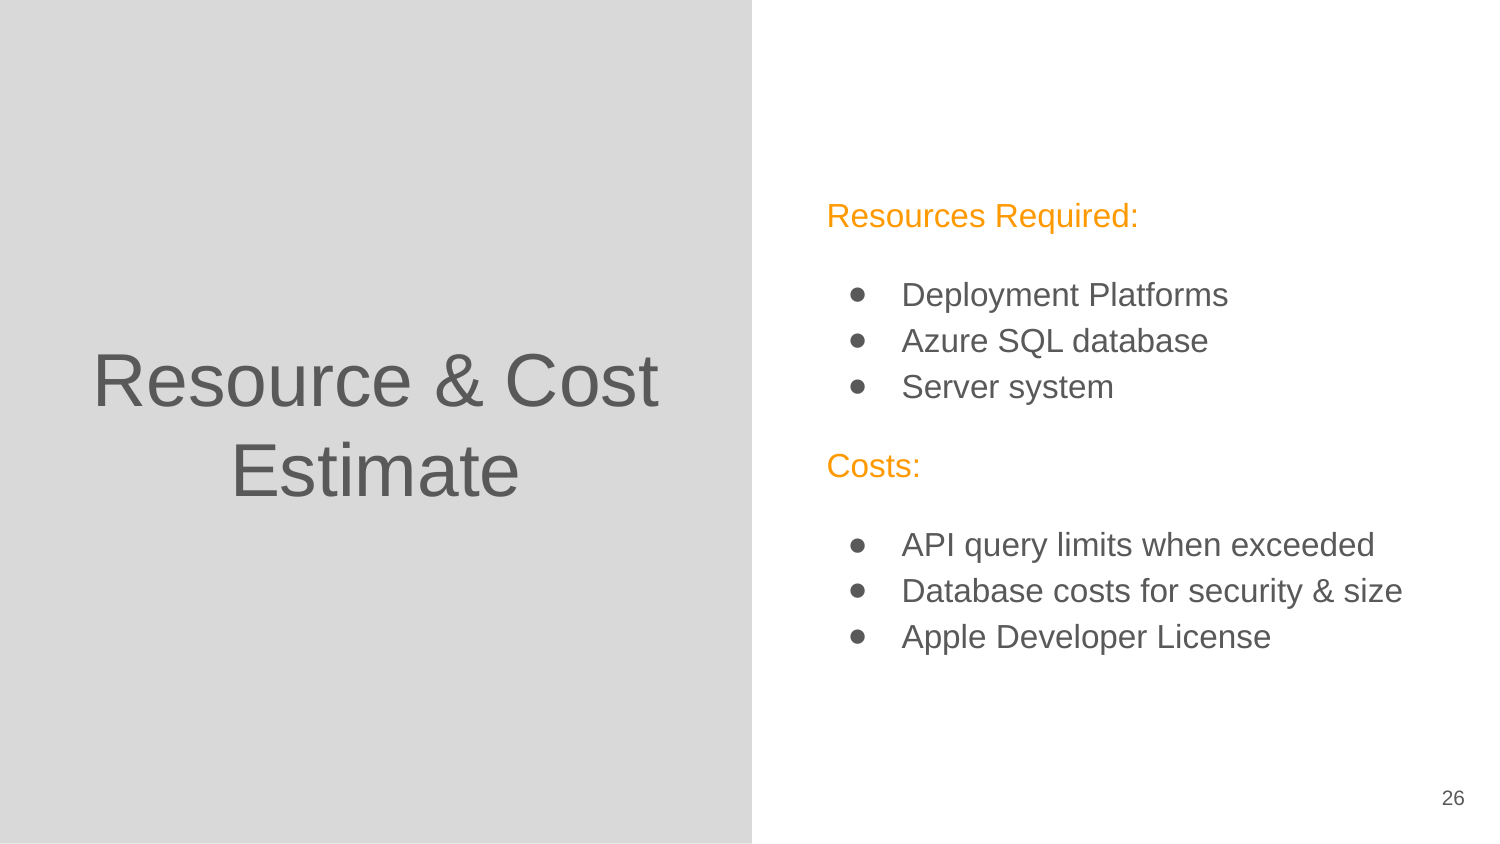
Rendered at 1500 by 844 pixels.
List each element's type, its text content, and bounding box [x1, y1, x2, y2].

list Resources Required: Deployment Platforms Azure SQL database Server system Costs: API query limits when exceeded Database costs for security & size Apple Developer License [811, 91, 1445, 753]
title Resource & Cost Estimate [59, 91, 693, 753]
slide_number ‹#› [1389, 764, 1480, 830]
